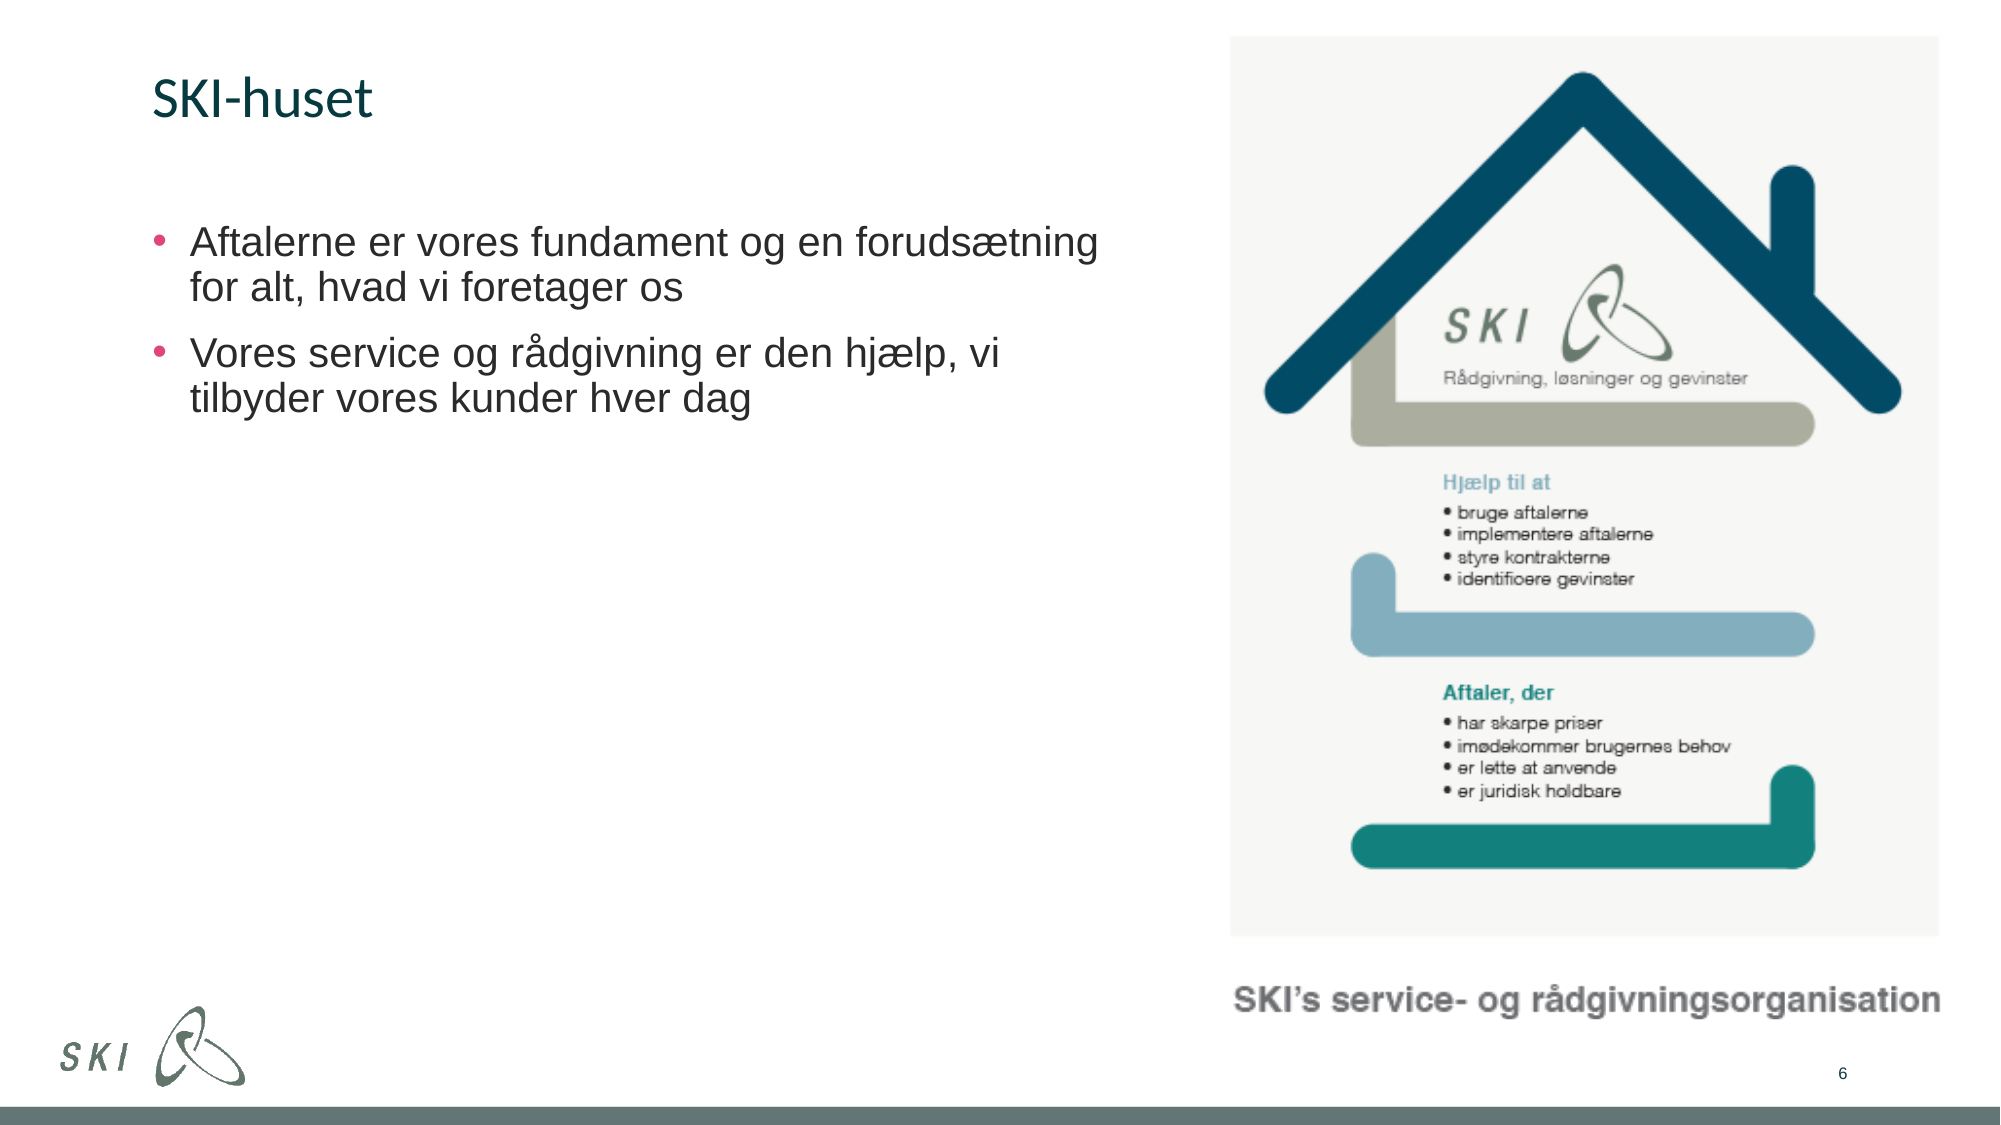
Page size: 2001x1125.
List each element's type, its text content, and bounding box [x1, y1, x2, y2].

picture [43, 1002, 262, 1097]
picture [1173, 0, 2001, 1108]
list Aftalerne er vores fundament og en forudsætning for alt, hvad vi foretager os Vores service og rådgivning er den hjælp, vi tilbyder vores kunder hver dag [137, 212, 1141, 970]
title SKI-huset [137, 59, 1141, 163]
